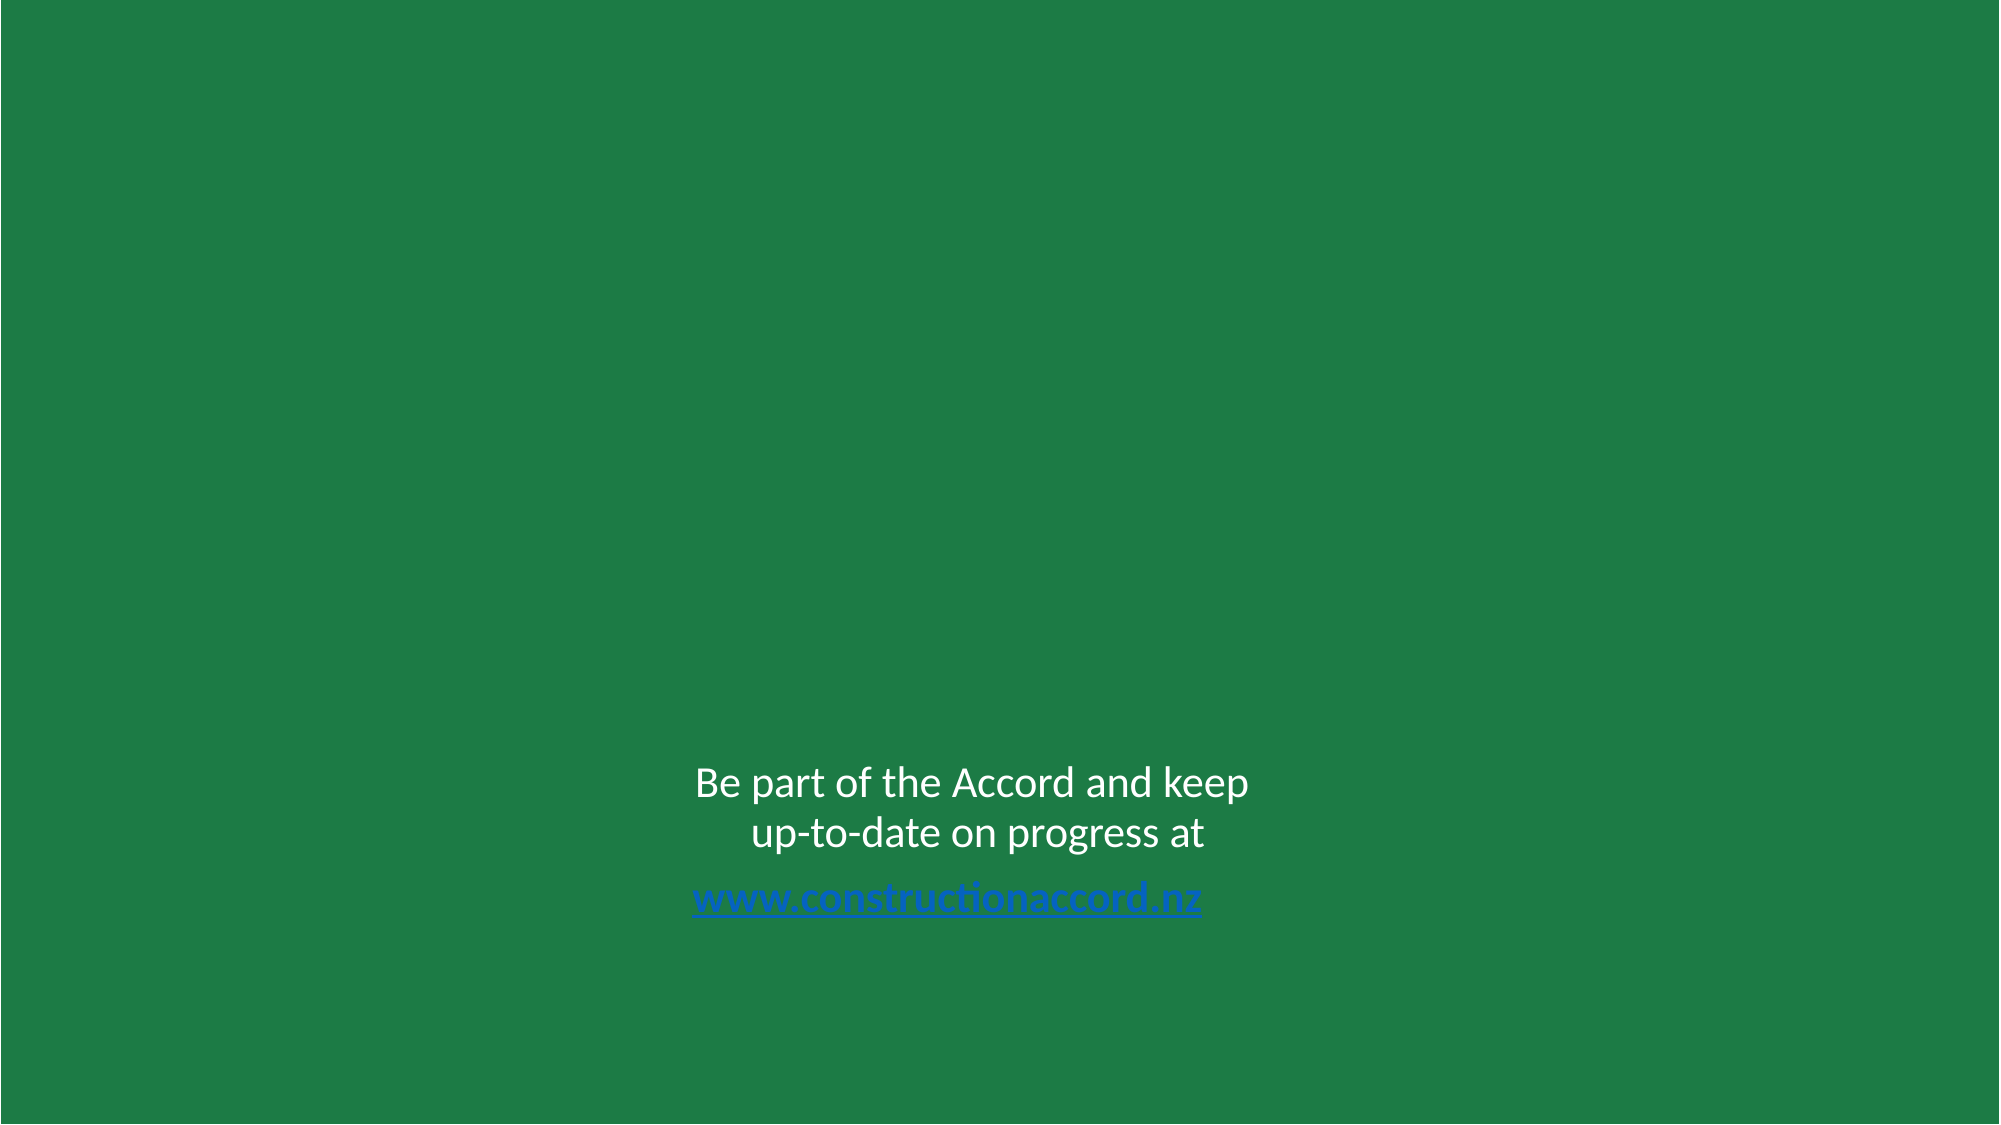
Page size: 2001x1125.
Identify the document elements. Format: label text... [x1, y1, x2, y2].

text_box [1, 0, 1999, 1124]
text_box Be part of the Accord and keep up-to-date on progress at www.constructionaccord.nz [692, 749, 1308, 922]
